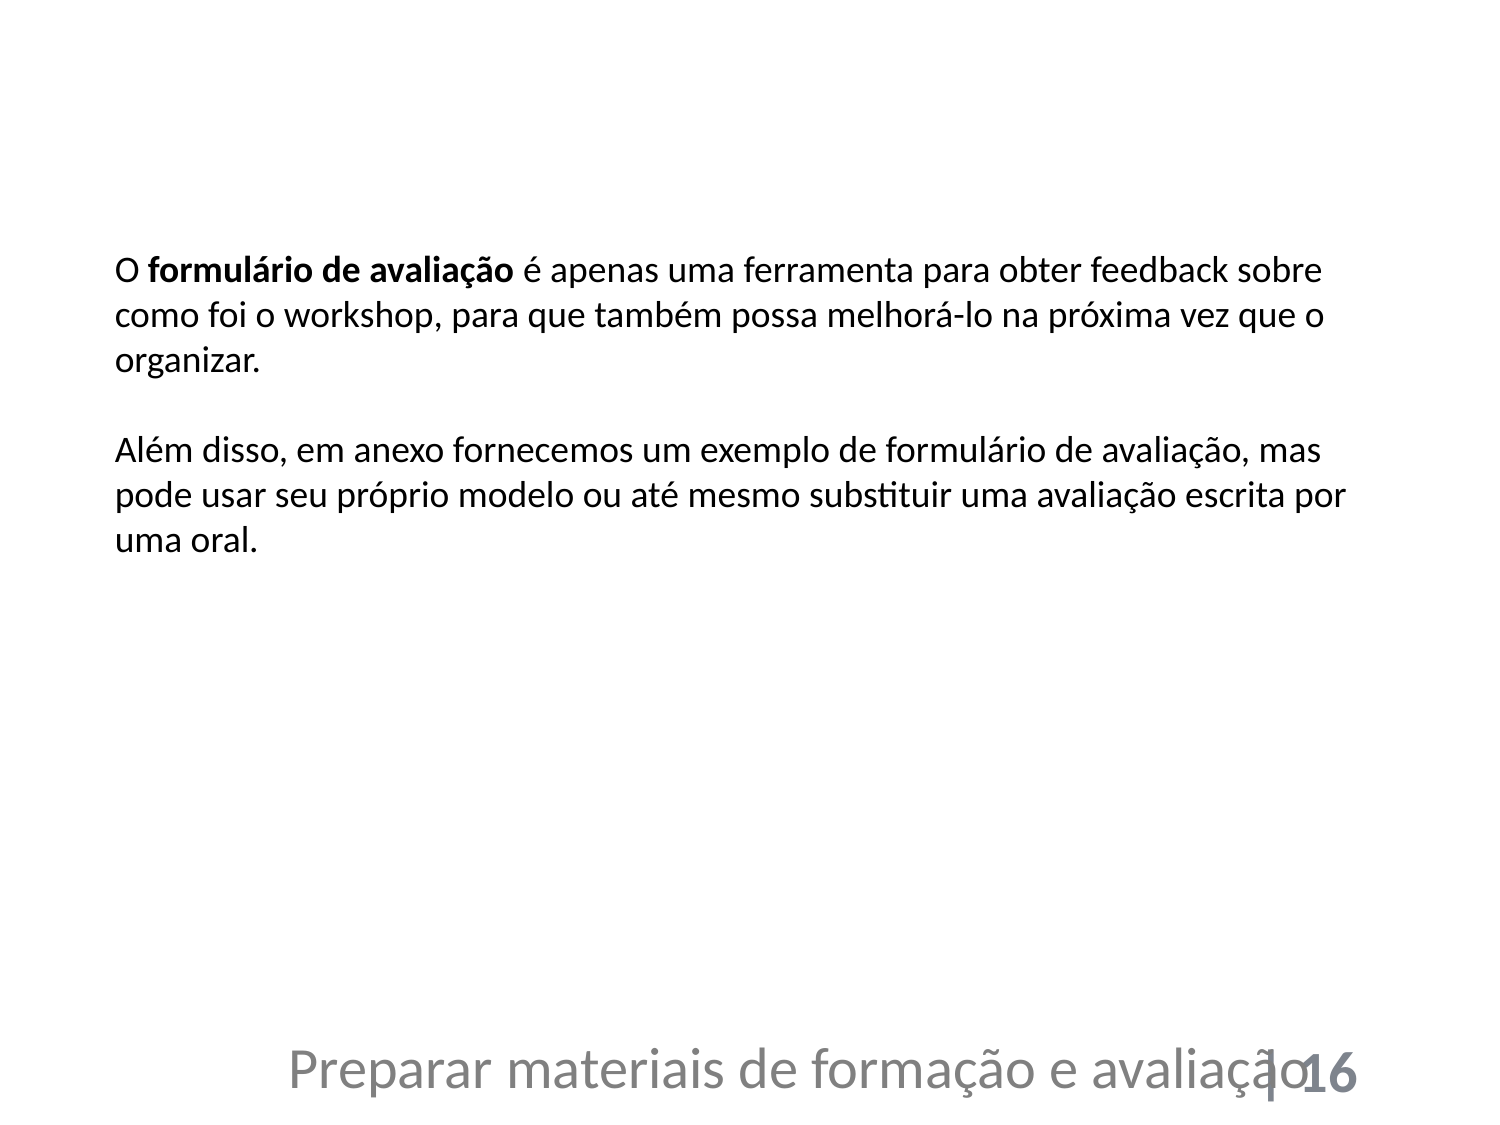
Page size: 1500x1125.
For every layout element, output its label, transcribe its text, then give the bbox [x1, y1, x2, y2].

text_box O formulário de avaliação é apenas uma ferramenta para obter feedback sobre como foi o workshop, para que também possa melhorá-lo na próxima vez que o organizar. Além disso, em anexo fornecemos um exemplo de formulário de avaliação, mas pode usar seu próprio modelo ou até mesmo substituir uma avaliação escrita por uma oral. [99, 237, 1400, 568]
text_box Preparar materiais de formação e avaliação [49, 1022, 1325, 1108]
